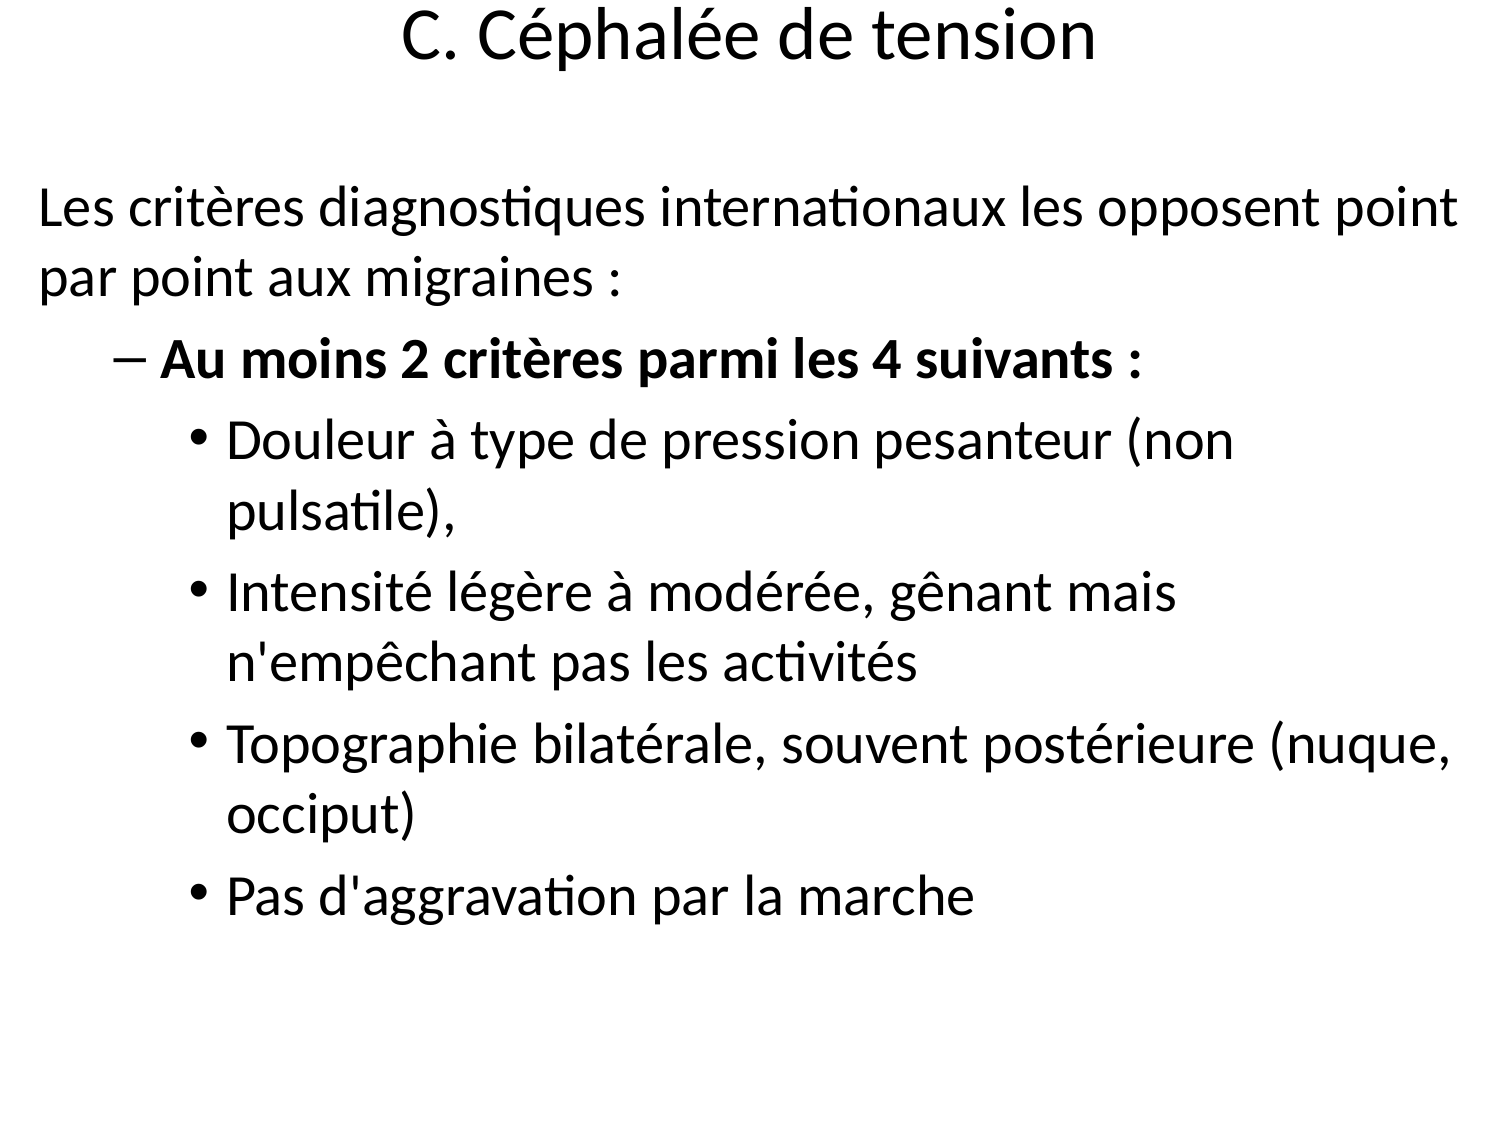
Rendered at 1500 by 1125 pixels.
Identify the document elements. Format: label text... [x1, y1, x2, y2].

list Les critères diagnostiques internationaux les opposent point par point aux migraines : Au moins 2 critères parmi les 4 suivants : Douleur à type de pression pesanteur (non pulsatile), Intensité légère à modérée, gênant mais n'empêchant pas les activités Topographie bilatérale, souvent postérieure (nuque, occiput) Pas d'aggravation par la marche [23, 160, 1477, 1102]
title C. Céphalée de tension [75, 0, 1425, 149]
